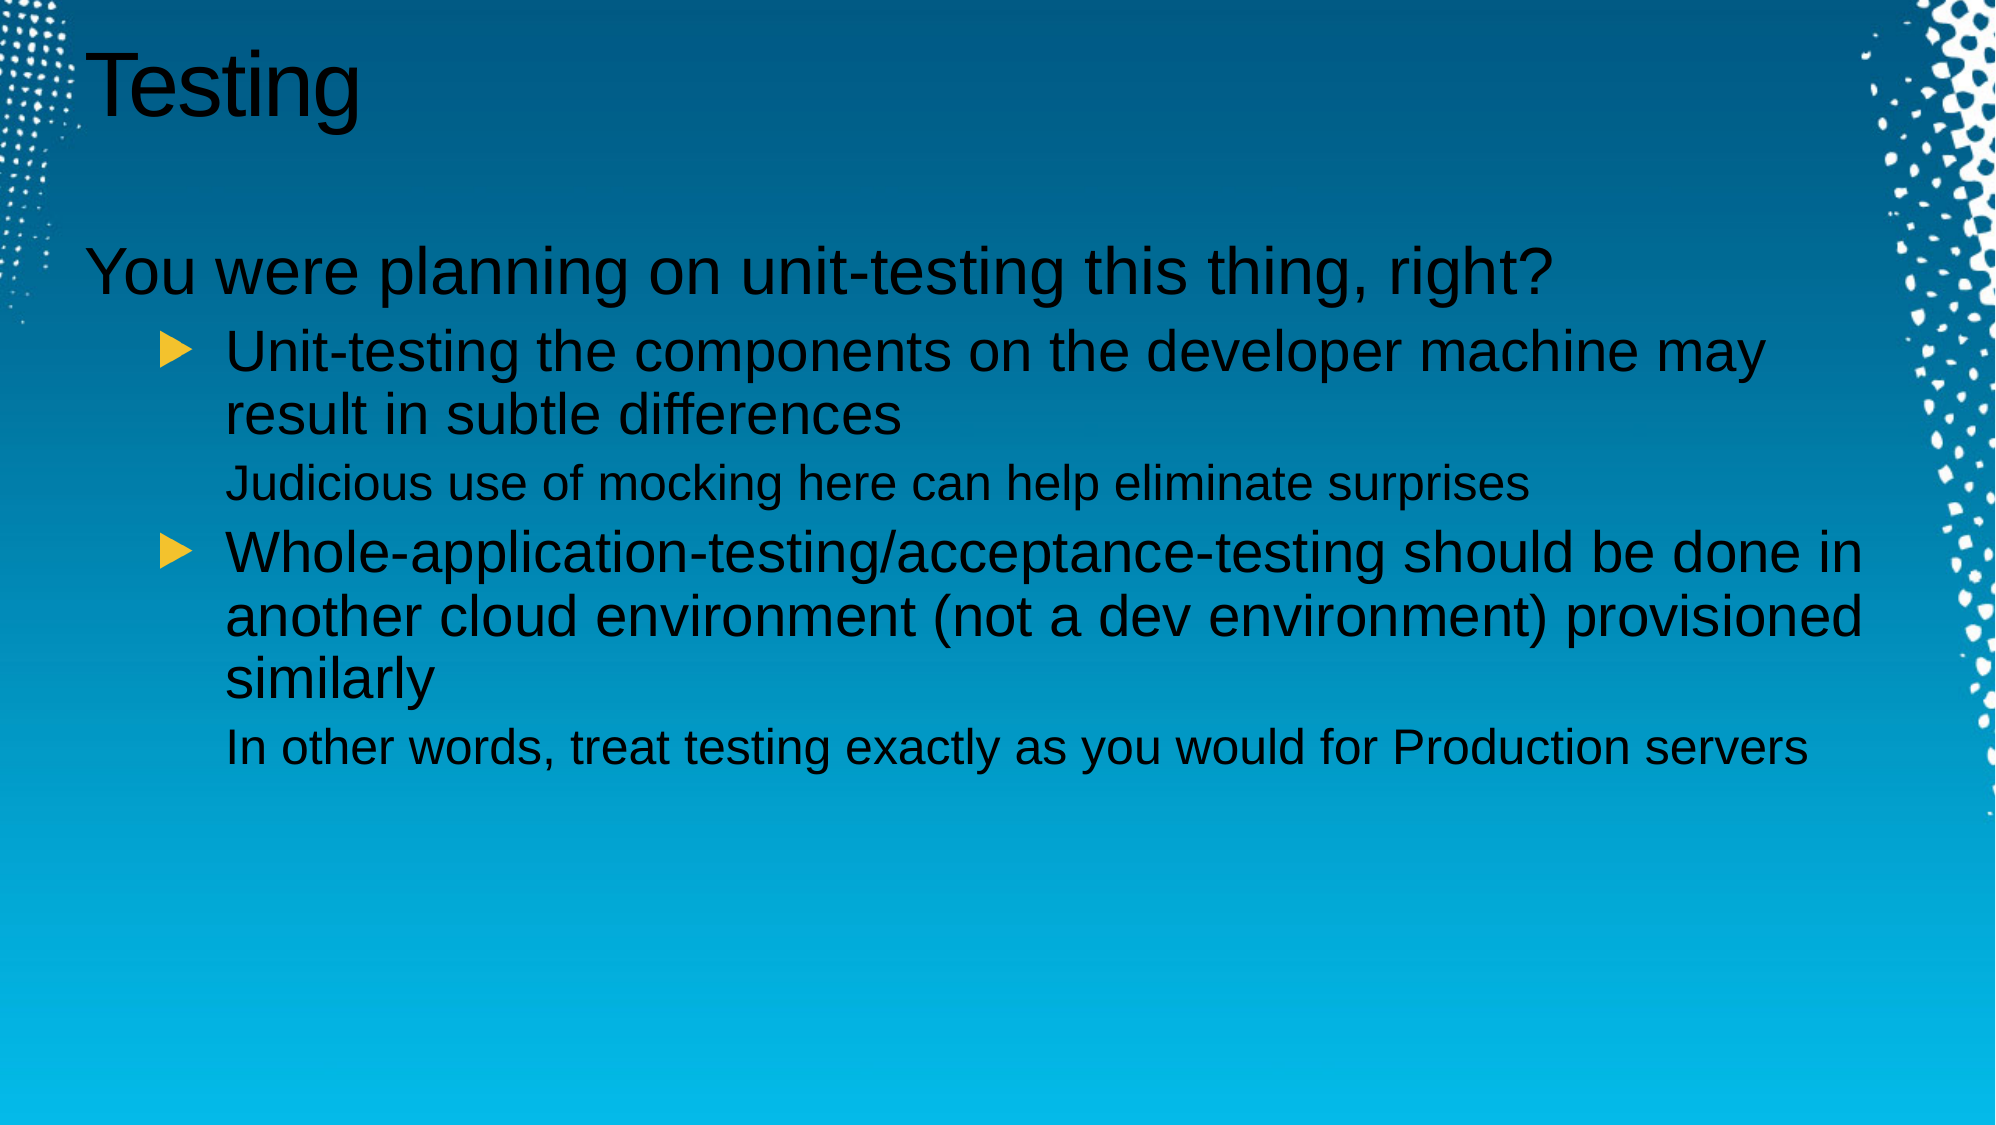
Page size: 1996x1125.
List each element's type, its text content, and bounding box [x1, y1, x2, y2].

picture [343, 595, 347, 635]
picture [863, 739, 869, 750]
picture [632, 606, 636, 635]
picture [16, 143, 21, 151]
picture [1630, 566, 1650, 571]
picture [365, 566, 385, 571]
picture [1910, 274, 1916, 291]
picture [978, 739, 986, 758]
picture [1125, 740, 1130, 762]
picture [937, 595, 948, 647]
picture [1073, 566, 1085, 571]
picture [1946, 359, 1956, 366]
picture [1383, 606, 1394, 635]
picture [480, 566, 485, 583]
picture [1109, 740, 1115, 762]
picture [1552, 734, 1562, 763]
picture [1788, 741, 1806, 762]
picture [632, 750, 642, 763]
picture [1931, 177, 1942, 189]
picture [1177, 739, 1181, 750]
picture [345, 668, 372, 697]
picture [6, 97, 12, 105]
picture [1339, 606, 1364, 635]
picture [1954, 445, 1964, 460]
picture [1974, 517, 1983, 527]
picture [254, 738, 263, 763]
picture [54, 76, 60, 83]
picture [1497, 606, 1508, 635]
picture [1803, 606, 1828, 635]
picture [1984, 691, 1996, 709]
picture [16, 22, 23, 34]
picture [539, 566, 558, 571]
picture [1689, 740, 1694, 750]
picture [33, 116, 40, 124]
picture [1907, 223, 1914, 230]
picture [1018, 750, 1028, 763]
picture [1221, 566, 1229, 571]
picture [968, 606, 979, 635]
picture [0, 155, 5, 163]
picture [519, 606, 531, 635]
picture [701, 739, 708, 762]
picture [1991, 582, 1996, 595]
picture [569, 595, 573, 635]
picture [1320, 606, 1324, 635]
picture [1139, 566, 1158, 571]
picture [56, 47, 64, 55]
title Testing [84, 37, 1910, 138]
picture [58, 32, 66, 41]
picture [1053, 606, 1080, 635]
picture [957, 606, 961, 635]
picture [1926, 291, 1937, 297]
picture [848, 739, 855, 762]
picture [753, 733, 763, 763]
picture [1949, 301, 1958, 312]
picture [707, 606, 711, 635]
picture [1717, 739, 1724, 758]
picture [493, 739, 504, 763]
picture [1968, 570, 1982, 583]
picture [1058, 566, 1066, 571]
picture [1894, 188, 1908, 198]
picture [1942, 525, 1952, 533]
picture [1835, 606, 1849, 635]
picture [1956, 392, 1966, 402]
picture [1966, 426, 1976, 436]
picture [1678, 566, 1690, 571]
picture [1298, 566, 1306, 571]
picture [1959, 278, 1972, 291]
picture [1968, 312, 1981, 322]
picture [1651, 606, 1676, 635]
picture [1405, 606, 1409, 635]
picture [408, 668, 433, 709]
picture [26, 57, 34, 68]
picture [3, 10, 11, 18]
picture [1926, 27, 1941, 45]
picture [1918, 200, 1930, 208]
picture [809, 769, 820, 773]
picture [1102, 606, 1116, 635]
picture [1915, 367, 1926, 378]
picture [1360, 566, 1370, 571]
picture [1970, 683, 1981, 694]
picture [1097, 739, 1104, 755]
picture [38, 74, 47, 80]
picture [1035, 566, 1047, 571]
picture [1910, 164, 1919, 177]
picture [1275, 606, 1300, 635]
picture [11, 55, 19, 64]
picture [300, 668, 311, 697]
picture [33, 0, 42, 10]
picture [28, 42, 36, 54]
picture [379, 668, 383, 697]
picture [630, 566, 650, 571]
picture [1445, 740, 1451, 762]
picture [1473, 739, 1485, 763]
picture [42, 31, 52, 39]
picture [1978, 714, 1989, 729]
picture [1979, 404, 1988, 414]
picture [294, 606, 319, 635]
picture [1461, 740, 1466, 762]
picture [1256, 606, 1267, 635]
picture [1931, 0, 1996, 306]
picture [761, 566, 782, 571]
picture [1533, 595, 1544, 647]
picture [566, 566, 578, 571]
picture [1215, 740, 1220, 761]
picture [1548, 566, 1560, 571]
picture [801, 606, 813, 635]
picture [1372, 606, 1376, 635]
picture [909, 740, 924, 763]
picture [1959, 589, 1972, 607]
picture [439, 739, 443, 751]
picture [953, 735, 963, 763]
picture [284, 740, 290, 762]
picture [29, 27, 38, 38]
picture [1911, 309, 1925, 326]
picture [1621, 739, 1626, 763]
picture [457, 566, 469, 571]
picture [658, 733, 668, 763]
picture [1934, 122, 1946, 133]
picture [448, 740, 454, 762]
picture [1415, 606, 1427, 635]
picture [24, 72, 32, 82]
picture [229, 606, 256, 635]
picture [643, 606, 654, 635]
picture [375, 606, 400, 635]
picture [1931, 379, 1944, 391]
picture [1942, 155, 1956, 167]
picture [1503, 566, 1514, 571]
picture [408, 606, 412, 635]
picture [883, 606, 894, 635]
picture [1937, 324, 1948, 332]
picture [485, 606, 510, 635]
picture [716, 739, 722, 750]
list You were planning on unit-testing this thing, right? Unit-testing the components on the developer machine may result in subtle differences Judicious use of mocking here can help eliminate surprises Whole-application-testing/acceptance-testing should be done in another cloud environment (not a dev environment) provisioned similarly In other words, treat testing exactly as you would for Production servers [84, 237, 1910, 566]
picture [34, 101, 42, 111]
picture [759, 606, 763, 635]
picture [1337, 740, 1343, 762]
picture [854, 566, 875, 583]
picture [1738, 606, 1763, 635]
picture [1964, 481, 1974, 492]
picture [1471, 566, 1491, 571]
picture [414, 566, 426, 571]
picture [1046, 740, 1064, 760]
picture [601, 566, 609, 571]
picture [1452, 606, 1477, 635]
picture [447, 566, 452, 583]
picture [1776, 566, 1796, 571]
picture [521, 739, 539, 762]
picture [900, 566, 912, 571]
picture [1570, 606, 1575, 647]
picture [1245, 606, 1249, 635]
picture [662, 606, 687, 635]
picture [229, 668, 251, 697]
picture [988, 606, 1013, 635]
picture [354, 606, 365, 635]
picture [161, 332, 190, 366]
picture [794, 739, 799, 763]
picture [1164, 606, 1189, 635]
picture [1951, 557, 1961, 573]
picture [318, 566, 338, 571]
picture [1695, 606, 1717, 635]
picture [1743, 740, 1748, 761]
picture [282, 668, 294, 697]
picture [1579, 739, 1586, 762]
picture [1965, 625, 1981, 642]
picture [1238, 566, 1258, 571]
picture [1025, 566, 1030, 583]
picture [1771, 606, 1775, 635]
picture [792, 566, 800, 571]
picture [1205, 739, 1210, 754]
picture [10, 69, 17, 78]
picture [311, 733, 321, 763]
picture [1711, 566, 1731, 571]
picture [1989, 321, 1996, 339]
picture [1360, 566, 1381, 583]
picture [714, 566, 722, 571]
picture [1397, 731, 1421, 763]
picture [1923, 344, 1935, 358]
picture [1931, 431, 1943, 449]
picture [1407, 566, 1428, 571]
picture [935, 566, 954, 571]
picture [964, 566, 983, 571]
picture [161, 534, 190, 567]
picture [1433, 606, 1444, 635]
picture [1944, 413, 1954, 424]
picture [1602, 606, 1606, 635]
picture [1948, 502, 1963, 516]
picture [537, 606, 541, 635]
picture [17, 129, 23, 136]
picture [300, 740, 305, 762]
picture [1724, 739, 1737, 763]
picture [929, 740, 934, 761]
picture [1953, 187, 1967, 200]
picture [354, 740, 359, 761]
picture [338, 738, 346, 763]
picture [55, 62, 62, 69]
picture [1486, 606, 1490, 635]
picture [686, 733, 696, 763]
picture [839, 606, 864, 635]
picture [1212, 606, 1237, 635]
picture [550, 606, 564, 635]
picture [599, 606, 624, 635]
picture [1134, 606, 1159, 635]
picture [1606, 566, 1618, 571]
picture [1170, 566, 1190, 571]
picture [731, 566, 751, 571]
picture [1649, 741, 1667, 762]
picture [1977, 604, 1996, 620]
picture [1951, 246, 1961, 256]
picture [770, 606, 781, 635]
picture [462, 739, 469, 761]
picture [324, 600, 336, 635]
picture [0, 40, 9, 45]
picture [42, 42, 49, 53]
picture [1987, 747, 1996, 765]
picture [902, 600, 914, 635]
picture [1984, 547, 1996, 561]
picture [1502, 739, 1512, 763]
picture [272, 668, 276, 697]
picture [1267, 566, 1288, 571]
picture [572, 733, 582, 763]
picture [1976, 460, 1983, 469]
picture [1912, 109, 1921, 119]
picture [1976, 657, 1991, 676]
picture [1941, 213, 1952, 220]
picture [42, 15, 54, 25]
picture [33, 88, 42, 96]
picture [1922, 141, 1931, 155]
picture [993, 739, 998, 751]
picture [1959, 535, 1973, 550]
picture [1621, 606, 1646, 635]
picture [1938, 465, 1954, 483]
picture [1987, 637, 1996, 652]
picture [1921, 87, 1937, 99]
picture [262, 606, 266, 635]
picture [1138, 739, 1149, 763]
picture [872, 606, 876, 635]
picture [1980, 349, 1988, 357]
picture [18, 13, 26, 19]
picture [1990, 382, 1996, 391]
picture [1026, 739, 1041, 763]
picture [47, 0, 57, 10]
picture [1230, 740, 1236, 762]
picture [725, 606, 750, 635]
picture [9, 84, 15, 91]
picture [807, 739, 814, 762]
picture [640, 739, 655, 763]
picture [1854, 595, 1858, 635]
picture [620, 740, 625, 750]
picture [1917, 0, 1930, 8]
picture [994, 566, 1014, 571]
picture [443, 606, 465, 635]
picture [0, 24, 9, 33]
picture [1121, 595, 1125, 635]
picture [1924, 399, 1935, 415]
picture [18, 0, 29, 6]
picture [1988, 438, 1996, 448]
picture [1929, 235, 1939, 241]
picture [490, 566, 502, 571]
picture [1986, 492, 1996, 505]
picture [1578, 606, 1594, 635]
picture [1916, 257, 1928, 264]
picture [1322, 729, 1332, 763]
picture [1084, 739, 1096, 765]
picture [13, 41, 25, 49]
picture [1959, 334, 1968, 344]
picture [1782, 606, 1793, 635]
picture [1018, 600, 1030, 635]
picture [1529, 739, 1542, 763]
picture [1594, 740, 1600, 762]
picture [273, 606, 284, 635]
picture [821, 739, 827, 772]
picture [901, 750, 911, 763]
picture [1885, 152, 1898, 166]
picture [730, 741, 748, 762]
picture [1244, 739, 1254, 763]
picture [1969, 368, 1978, 380]
picture [30, 14, 40, 23]
picture [854, 566, 864, 571]
picture [604, 740, 610, 762]
picture [1673, 740, 1679, 762]
picture [31, 131, 37, 138]
picture [41, 59, 47, 67]
picture [1515, 600, 1527, 635]
picture [1351, 739, 1358, 761]
picture [791, 606, 795, 635]
picture [1938, 269, 1949, 276]
picture [1281, 739, 1293, 763]
picture [819, 606, 830, 635]
